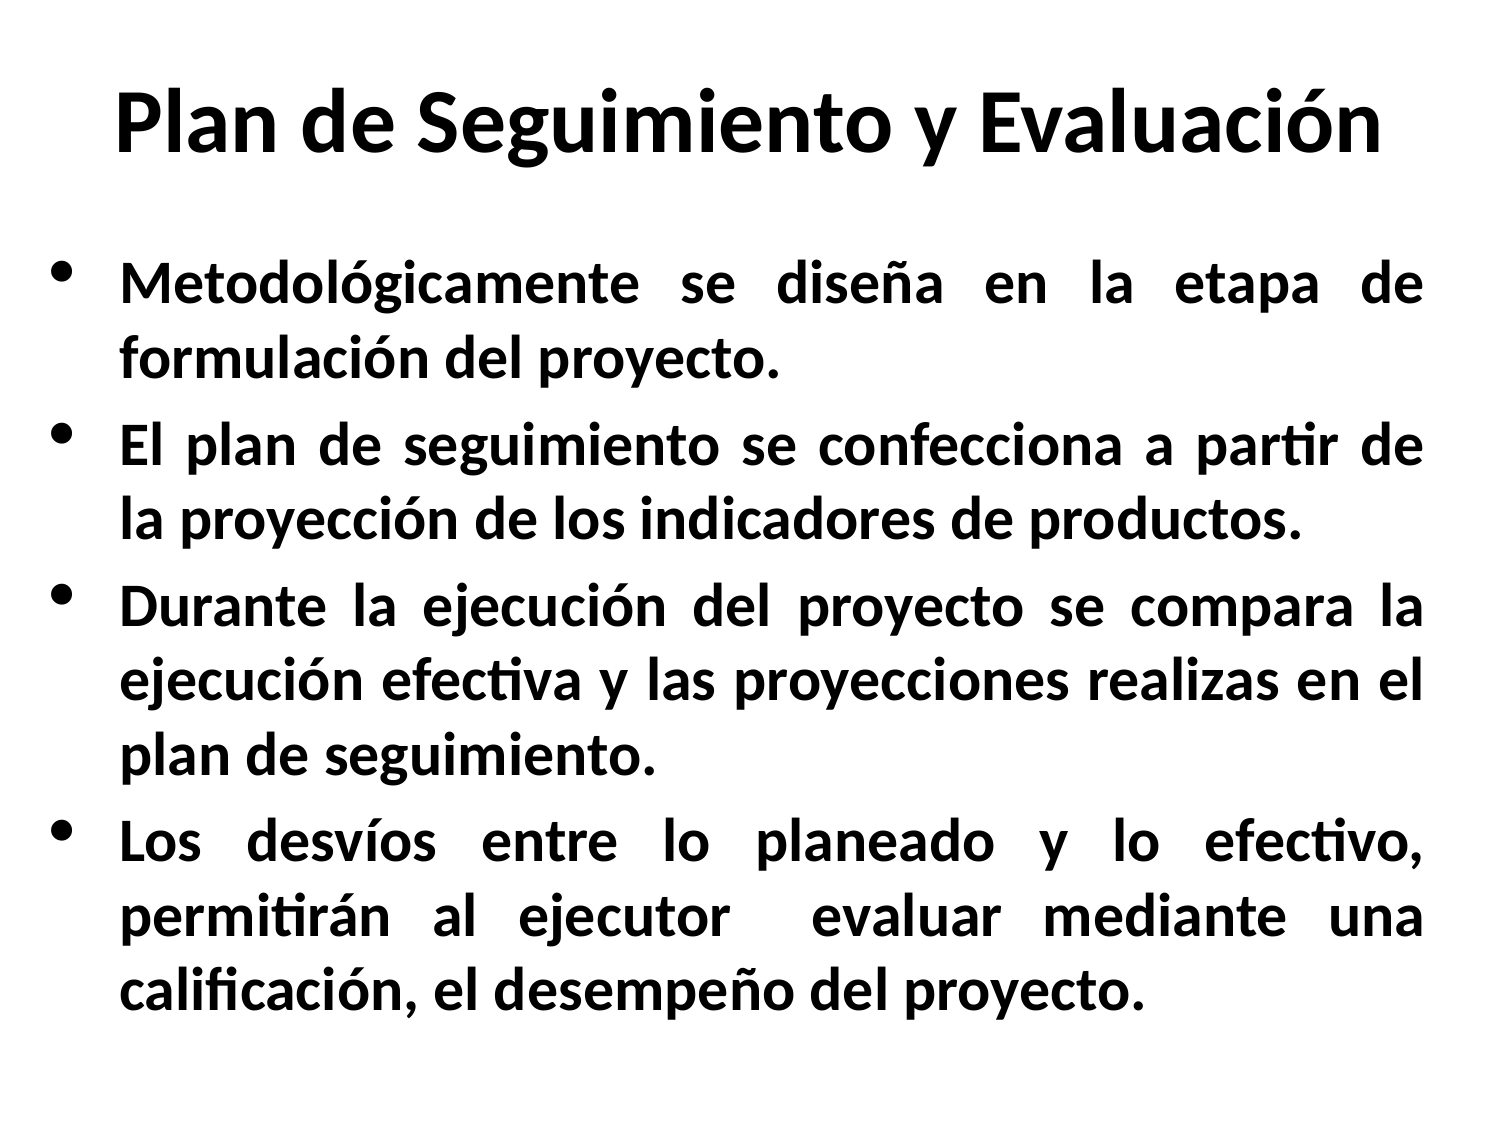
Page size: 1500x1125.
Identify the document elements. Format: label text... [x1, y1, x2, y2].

list Metodológicamente se diseña en la etapa de formulación del proyecto. El plan de seguimiento se confecciona a partir de la proyección de los indicadores de productos. Durante la ejecución del proyecto se compara la ejecución efectiva y las proyecciones realizas en el plan de seguimiento. Los desvíos entre lo planeado y lo efectivo, permitirán al ejecutor evaluar mediante una calificación, el desempeño del proyecto. [35, 234, 1442, 1041]
title Plan de Seguimiento y Evaluación [23, 45, 1477, 188]
